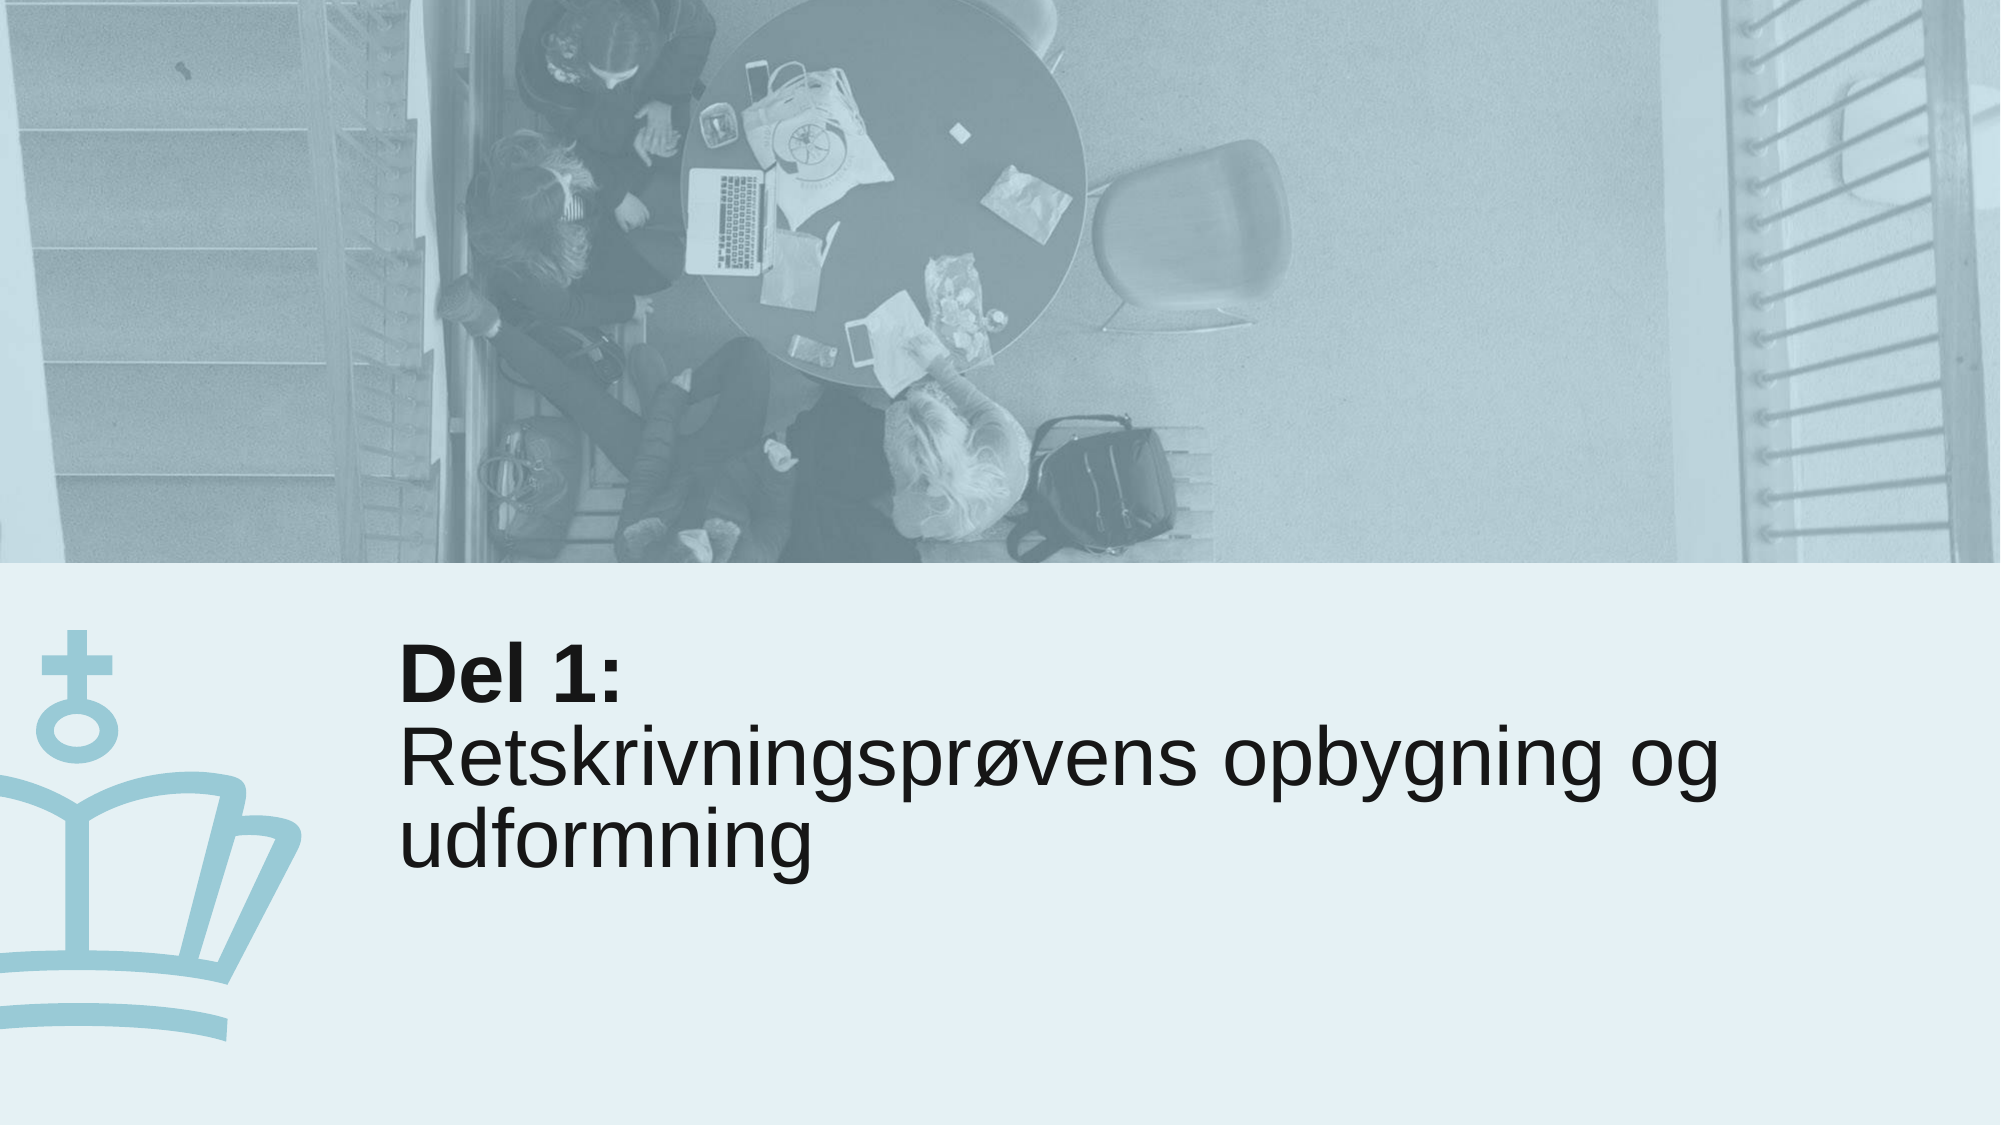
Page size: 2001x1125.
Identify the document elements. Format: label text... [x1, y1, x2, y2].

title Del 1: Retskrivningsprøvens opbygning og udformning [398, 635, 2000, 862]
picture [0, 0, 2001, 563]
